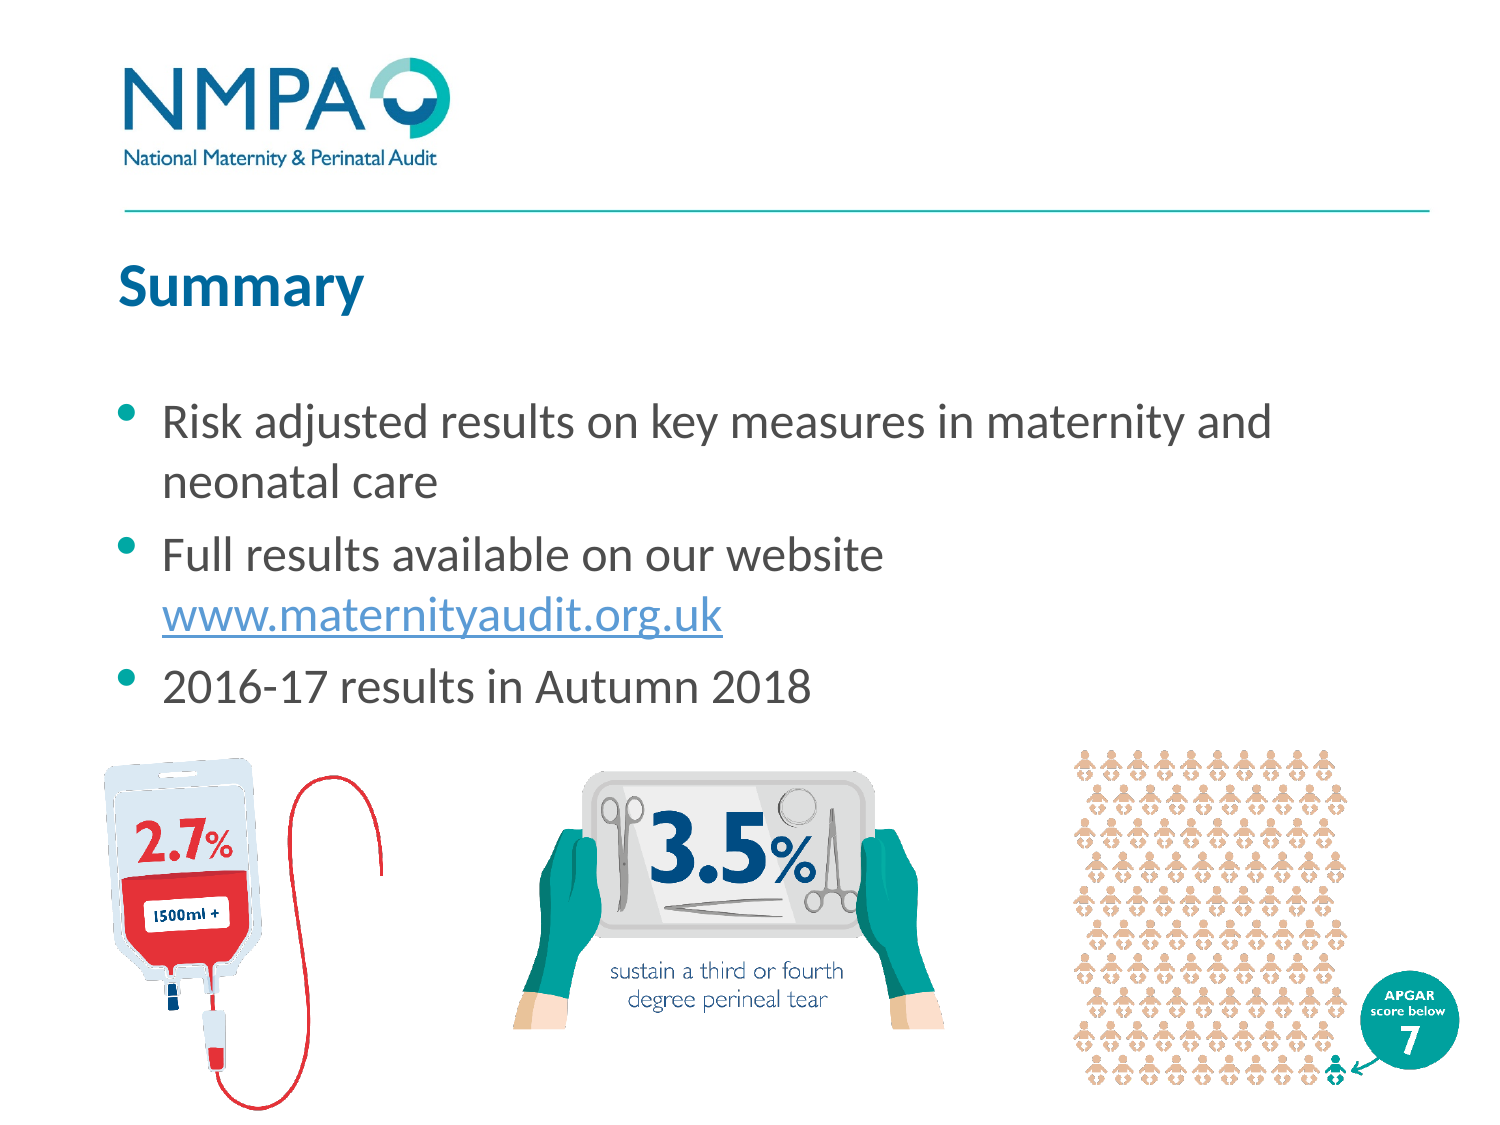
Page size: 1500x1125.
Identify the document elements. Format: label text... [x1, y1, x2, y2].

picture [1049, 709, 1475, 1125]
picture [464, 635, 993, 1125]
title Summary [103, 171, 1397, 328]
picture [0, 0, 1500, 235]
list Risk adjusted results on key measures in maternity and neonatal care Full results available on our website www.maternityaudit.org.uk 2016-17 results in Autumn 2018 [103, 381, 1397, 1014]
picture [40, 730, 445, 1125]
